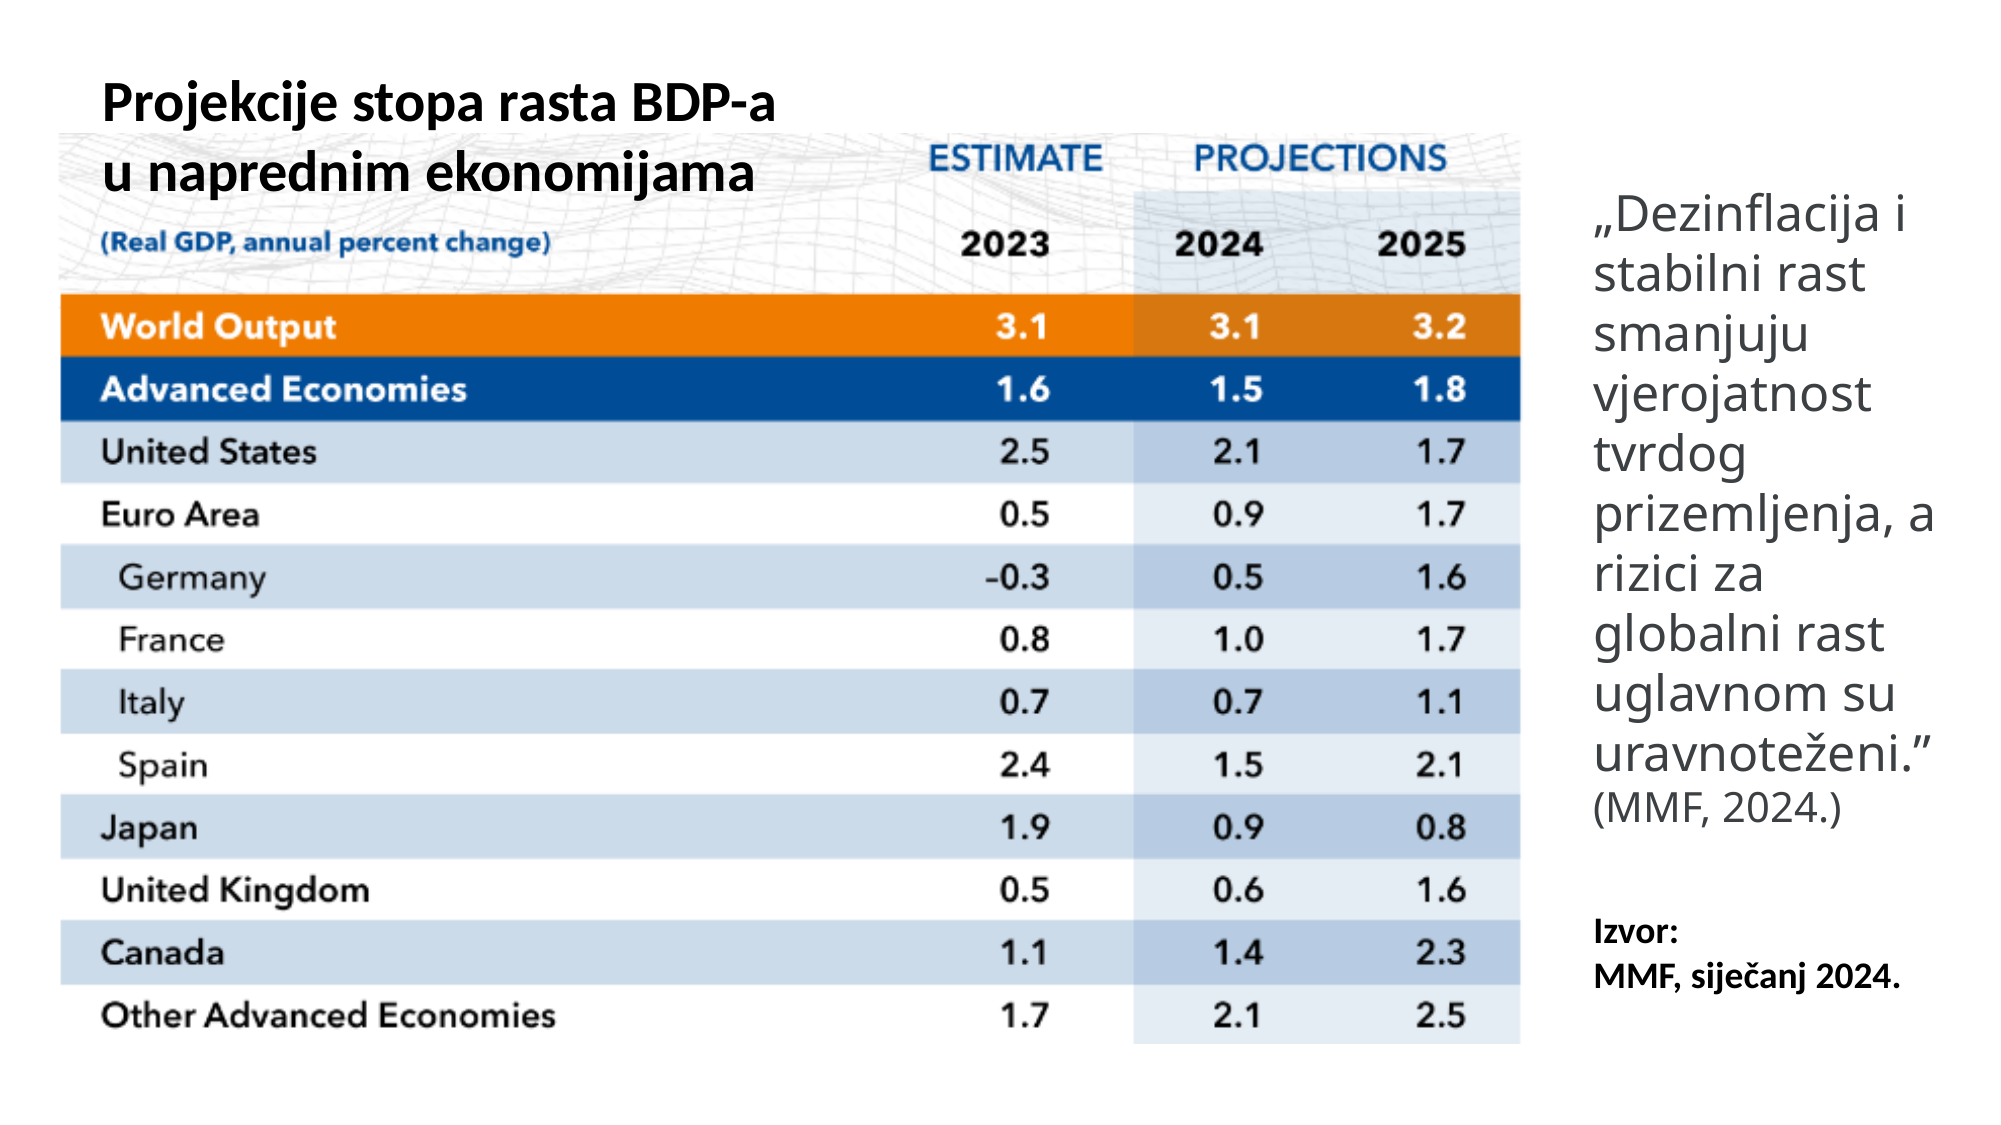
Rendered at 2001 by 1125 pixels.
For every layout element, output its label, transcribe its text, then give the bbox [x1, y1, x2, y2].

text_box Projekcije stopa rasta BDP-a u naprednim ekonomijama [87, 55, 806, 133]
text_box „Dezinflacija i stabilni rast smanjuju vjerojatnost tvrdog prizemljenja, a rizici za globalni rast uglavnom su uravnoteženi.” (MMF, 2024.) [1578, 173, 1960, 839]
picture [39, 133, 1537, 1045]
text_box Izvor: MMF, siječanj 2024. [1578, 898, 1960, 1003]
